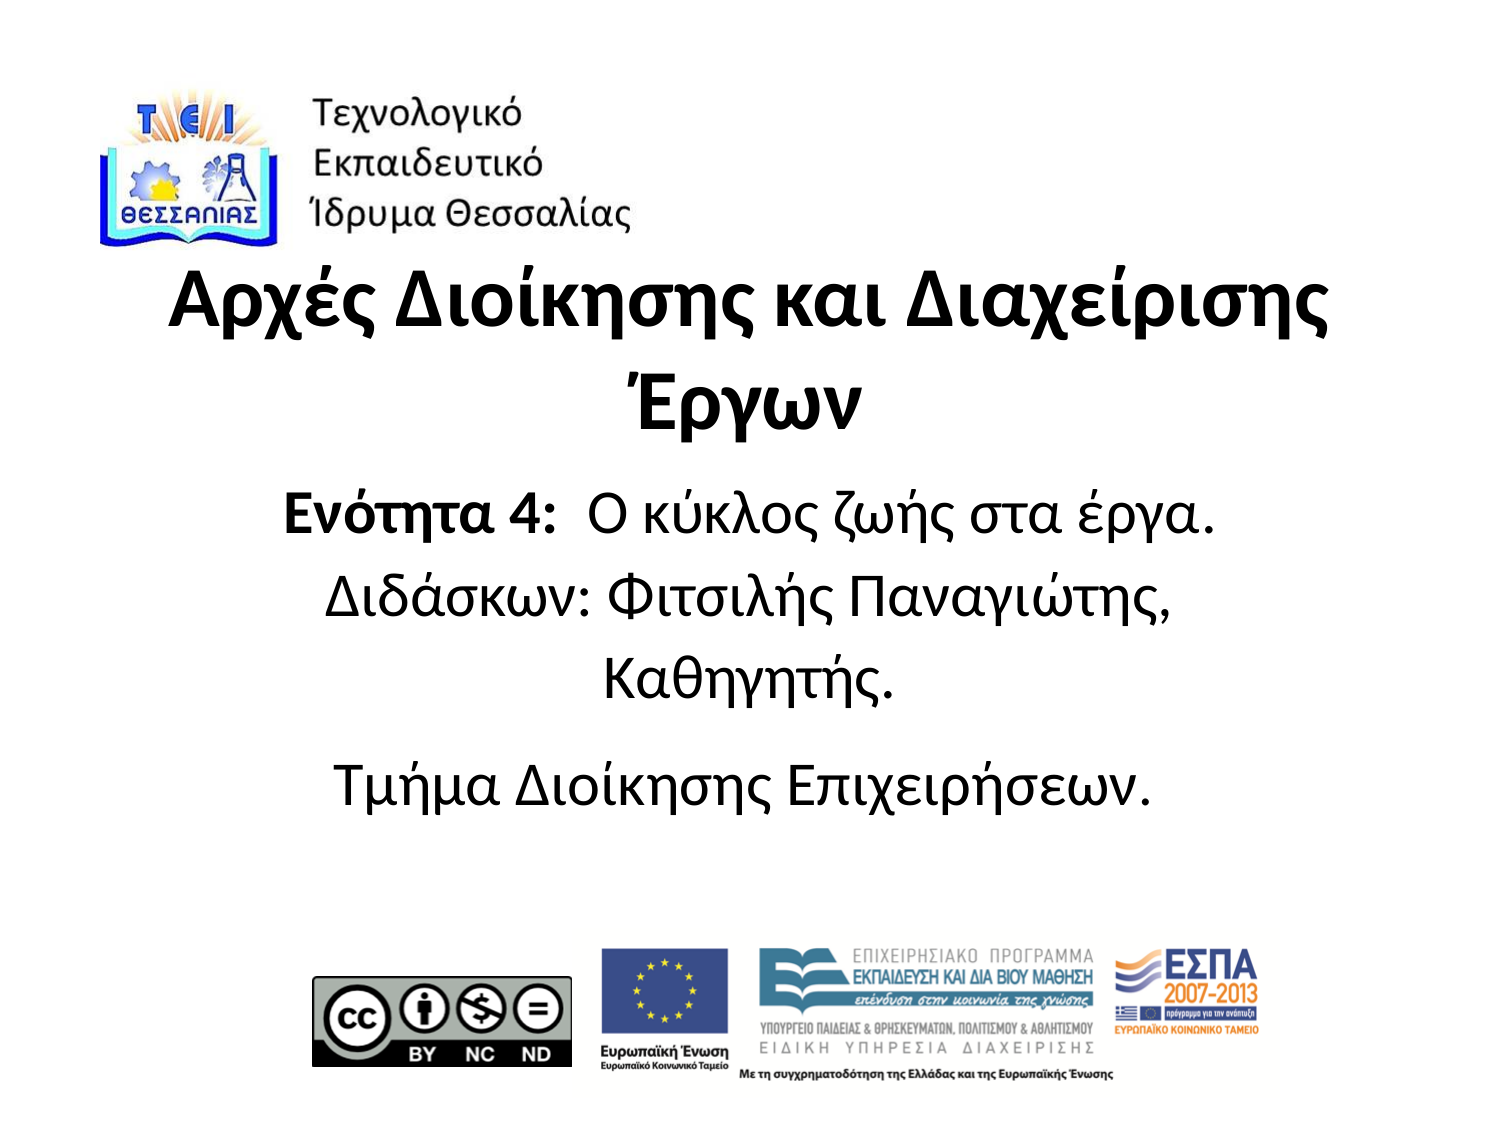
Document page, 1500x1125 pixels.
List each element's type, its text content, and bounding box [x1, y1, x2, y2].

picture [312, 927, 1281, 1098]
subtitle Ενότητα 4: Ο κύκλος ζωής στα έργα. Διδάσκων: Φιτσιλής Παναγιώτης, Καθηγητής. Τμήμα Διοίκησης Επιχειρήσεων. [64, 456, 1436, 929]
title Αρχές Διοίκησης και Διαχείρισης Έργων [123, 267, 1376, 421]
picture [100, 73, 668, 262]
